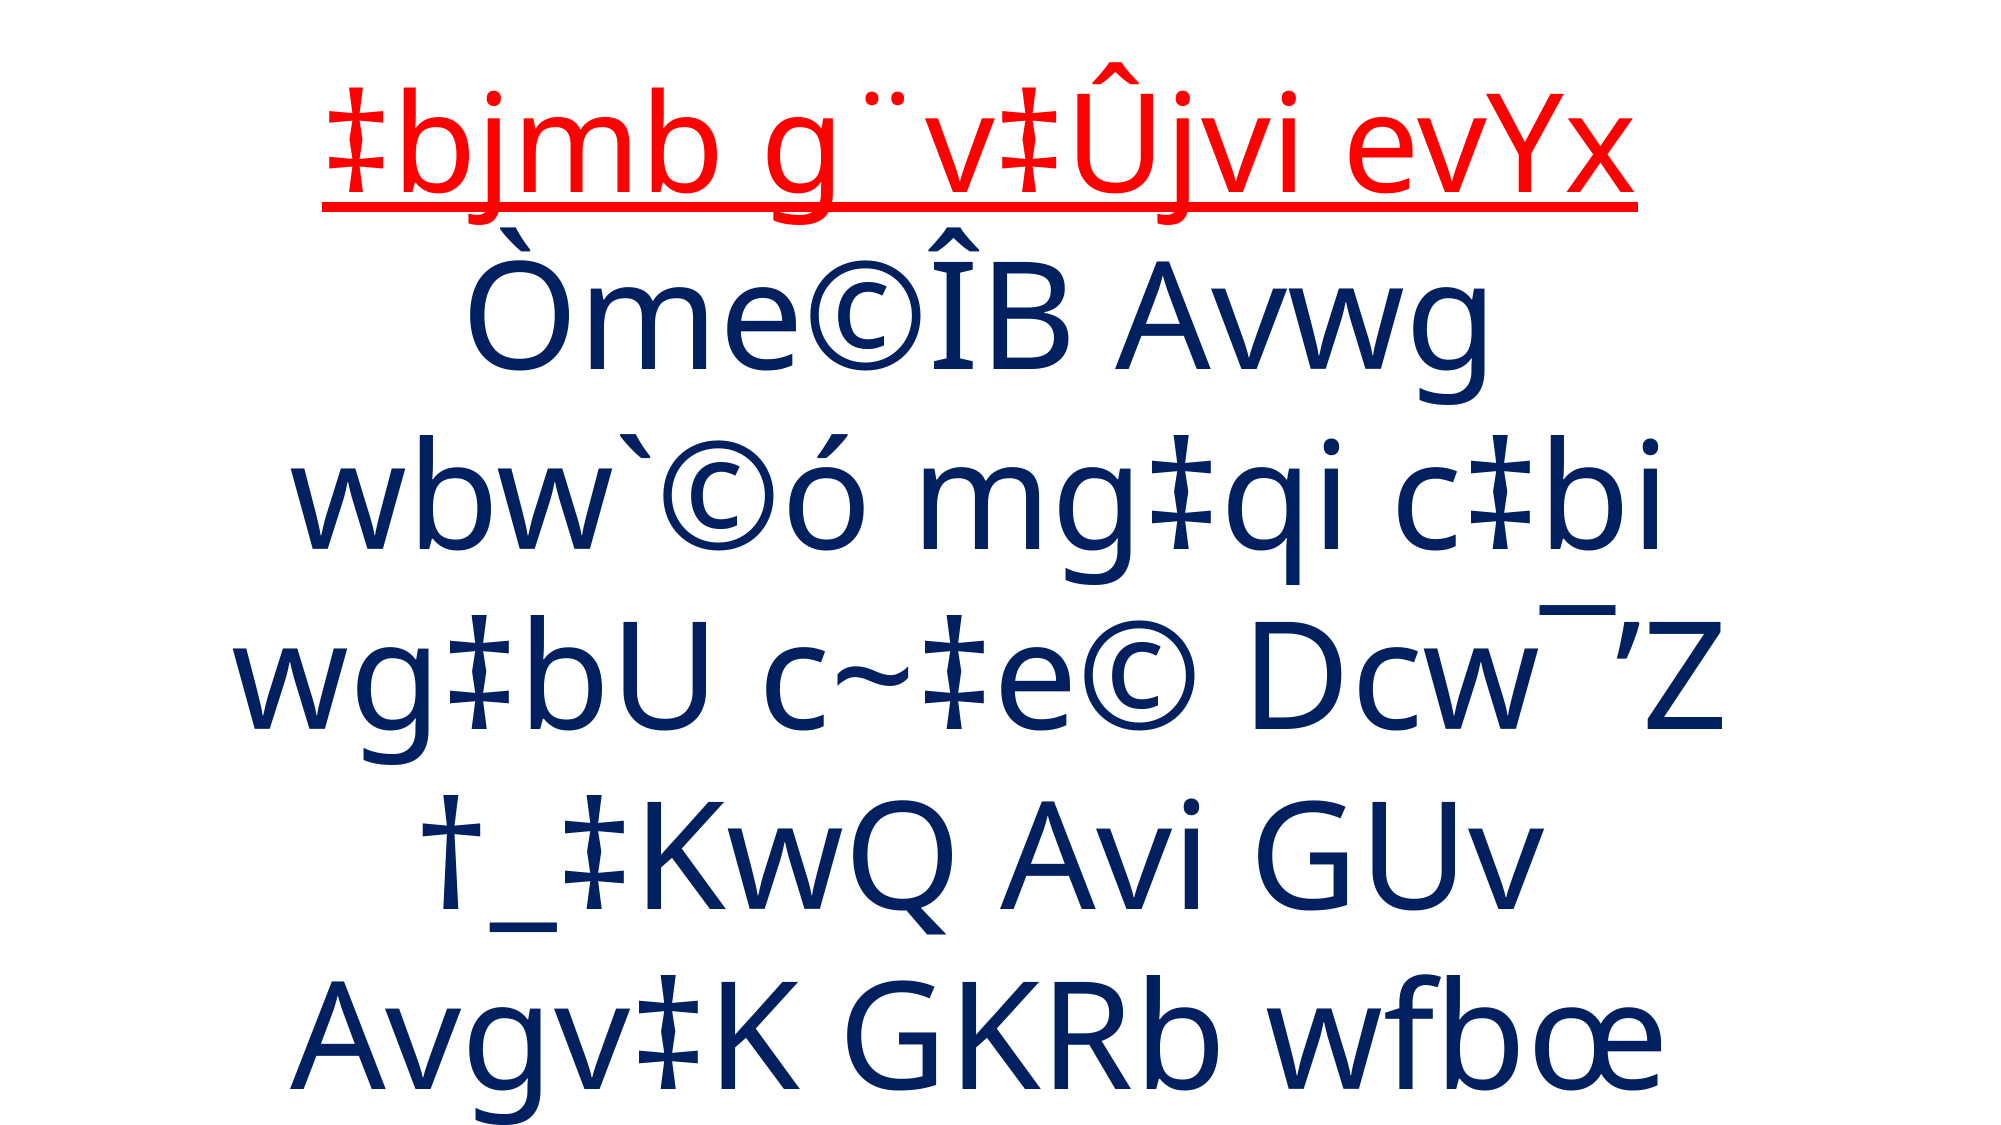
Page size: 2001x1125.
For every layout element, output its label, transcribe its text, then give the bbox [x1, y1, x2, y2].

text_box ‡bjmb g¨v‡Ûjvi evYx Òme©ÎB Avwg wbw`©ó mg‡qi c‡bi wg‡bU c~‡e© Dcw¯’Z †_‡KwQ Avi GUv Avgv‡K GKRb wfbœ gvby‡l cwiYZ K‡i‡Q|Ó [193, 47, 1767, 1125]
